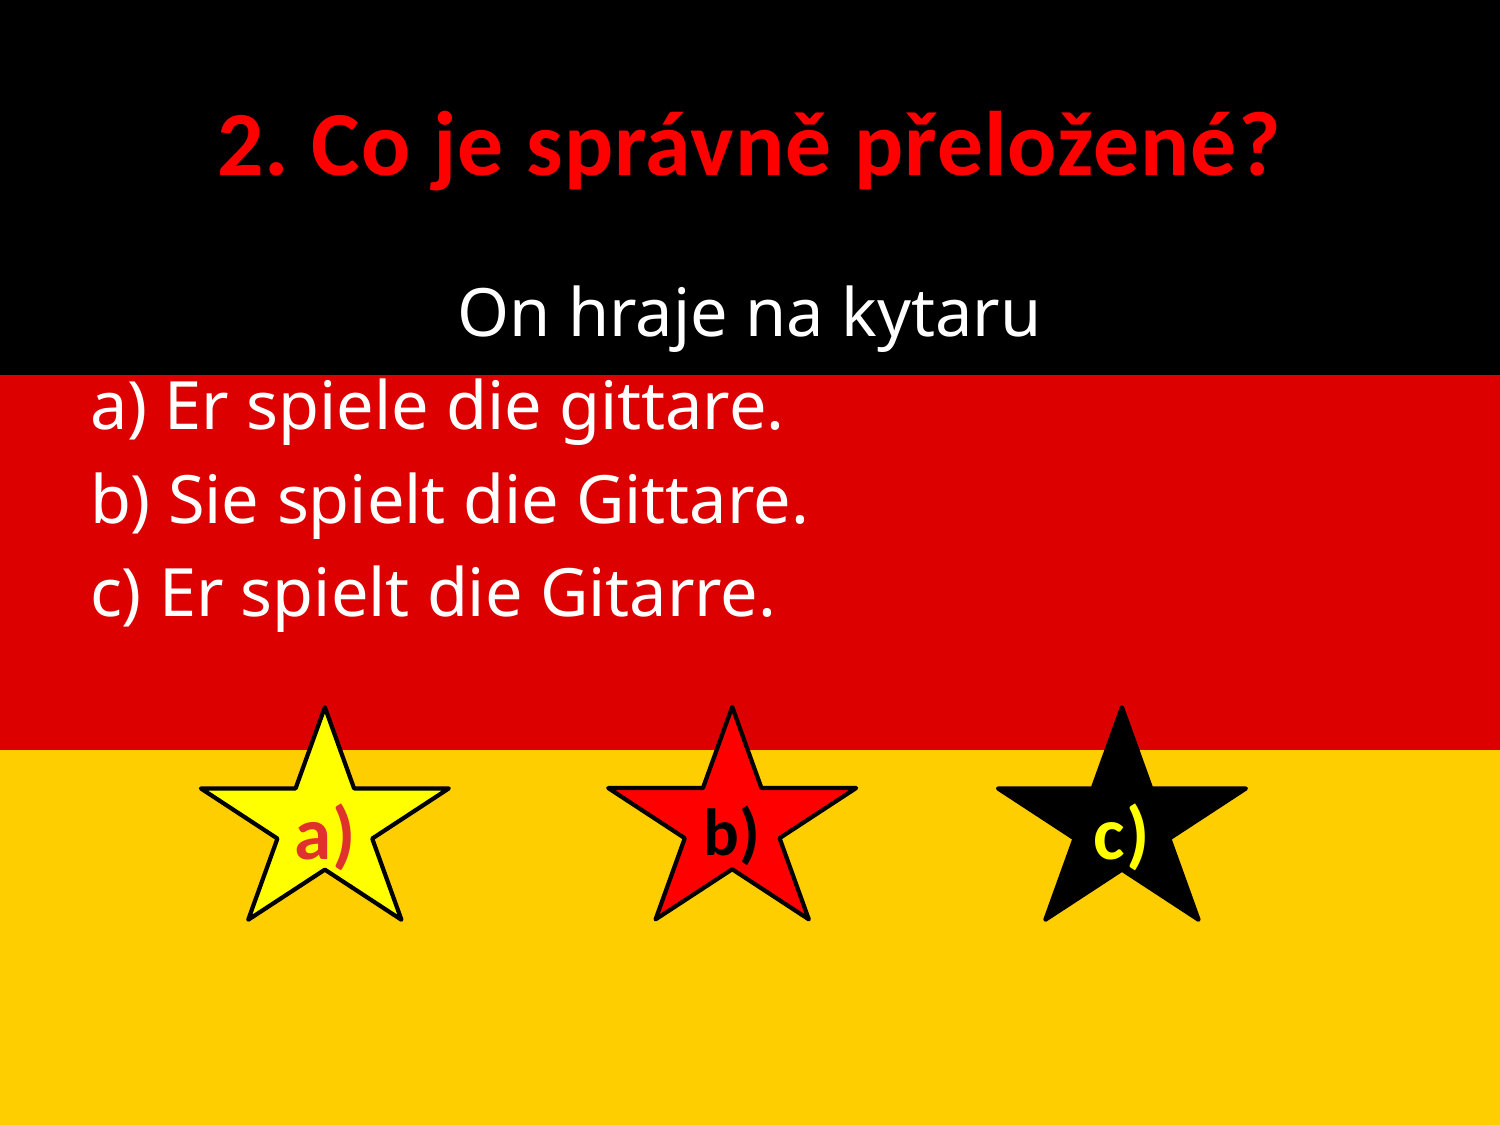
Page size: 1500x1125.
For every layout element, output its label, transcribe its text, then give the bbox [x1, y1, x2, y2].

text_box b) [606, 704, 859, 922]
title 2. Co je správně přeložené? [75, 45, 1425, 233]
text_box a) [198, 705, 451, 922]
list On hraje na kytaru a) Er spiele die gittare. b) Sie spielt die Gittare. c) Er spielt die Gitarre. [75, 262, 1425, 1005]
picture [0, 0, 1500, 1125]
text_box c) [995, 705, 1248, 922]
